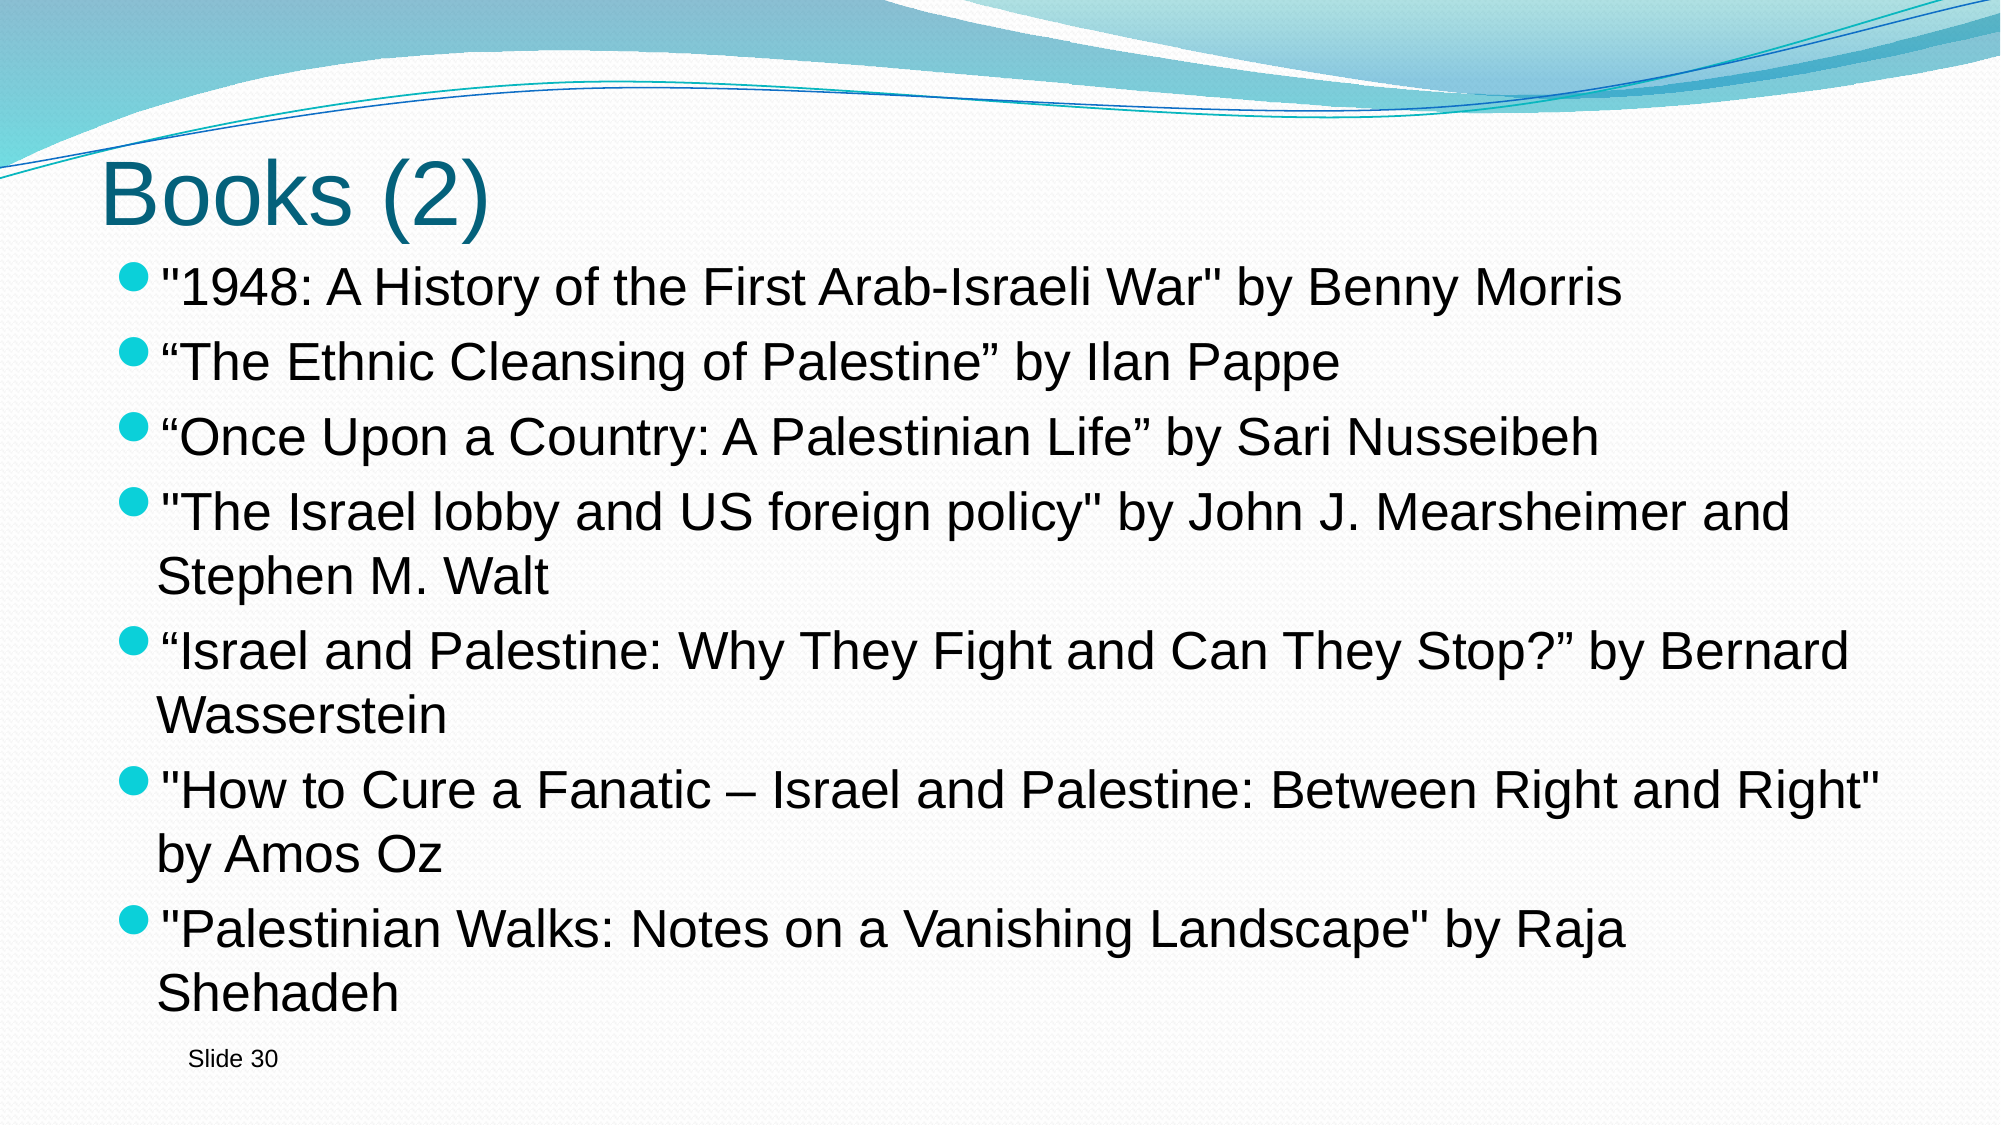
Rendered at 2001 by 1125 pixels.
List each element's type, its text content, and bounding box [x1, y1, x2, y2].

text_box Slide 30 [173, 1034, 524, 1095]
list "1948: A History of the First Arab-Israeli War" by Benny Morris “The Ethnic Cleansing of Palestine” by Ilan Pappe “Once Upon a Country: A Palestinian Life” by Sari Nusseibeh "The Israel lobby and US foreign policy" by John J. Mearsheimer and Stephen M. Walt “Israel and Palestine: Why They Fight and Can They Stop?” by Bernard Wasserstein "How to Cure a Fanatic – Israel and Palestine: Between Right and Right" by Amos Oz "Palestinian Walks: Notes on a Vanishing Landscape" by Raja Shehadeh [99, 243, 1900, 1038]
title Books (2) [99, 125, 1900, 243]
